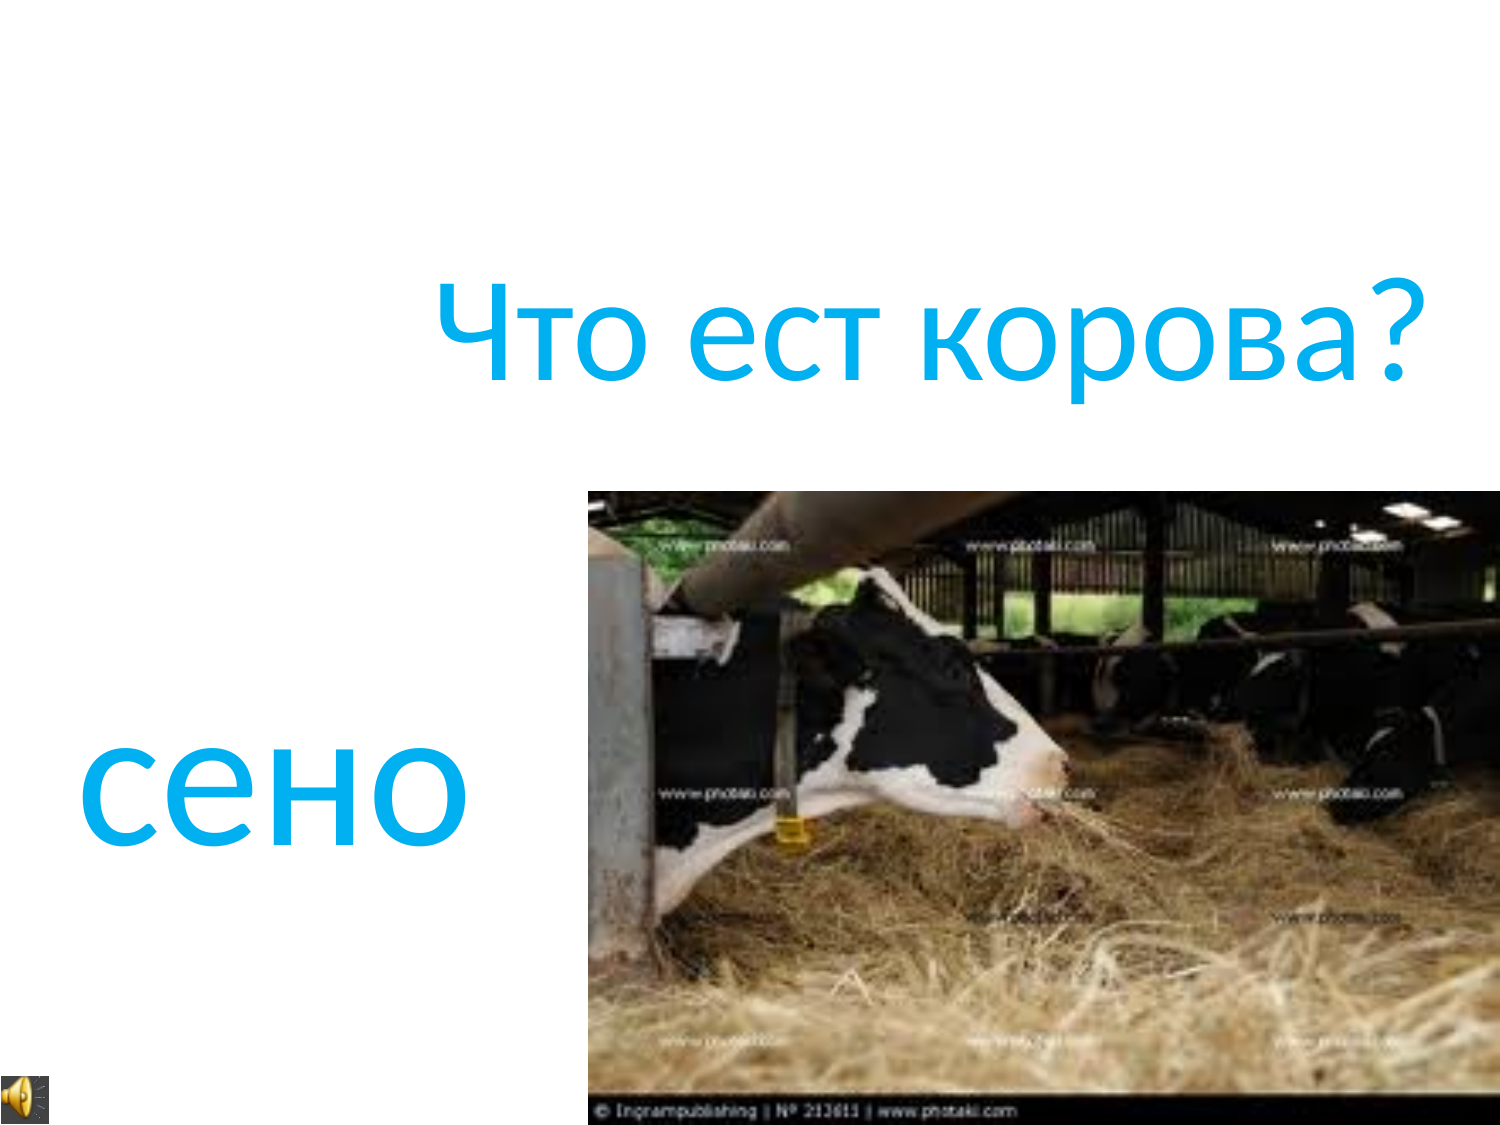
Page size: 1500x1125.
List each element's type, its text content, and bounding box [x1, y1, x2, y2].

picture [0, 1074, 51, 1125]
title Что ест корова? [395, 172, 1471, 468]
subtitle сено [0, 637, 550, 1024]
picture [588, 491, 1500, 1125]
